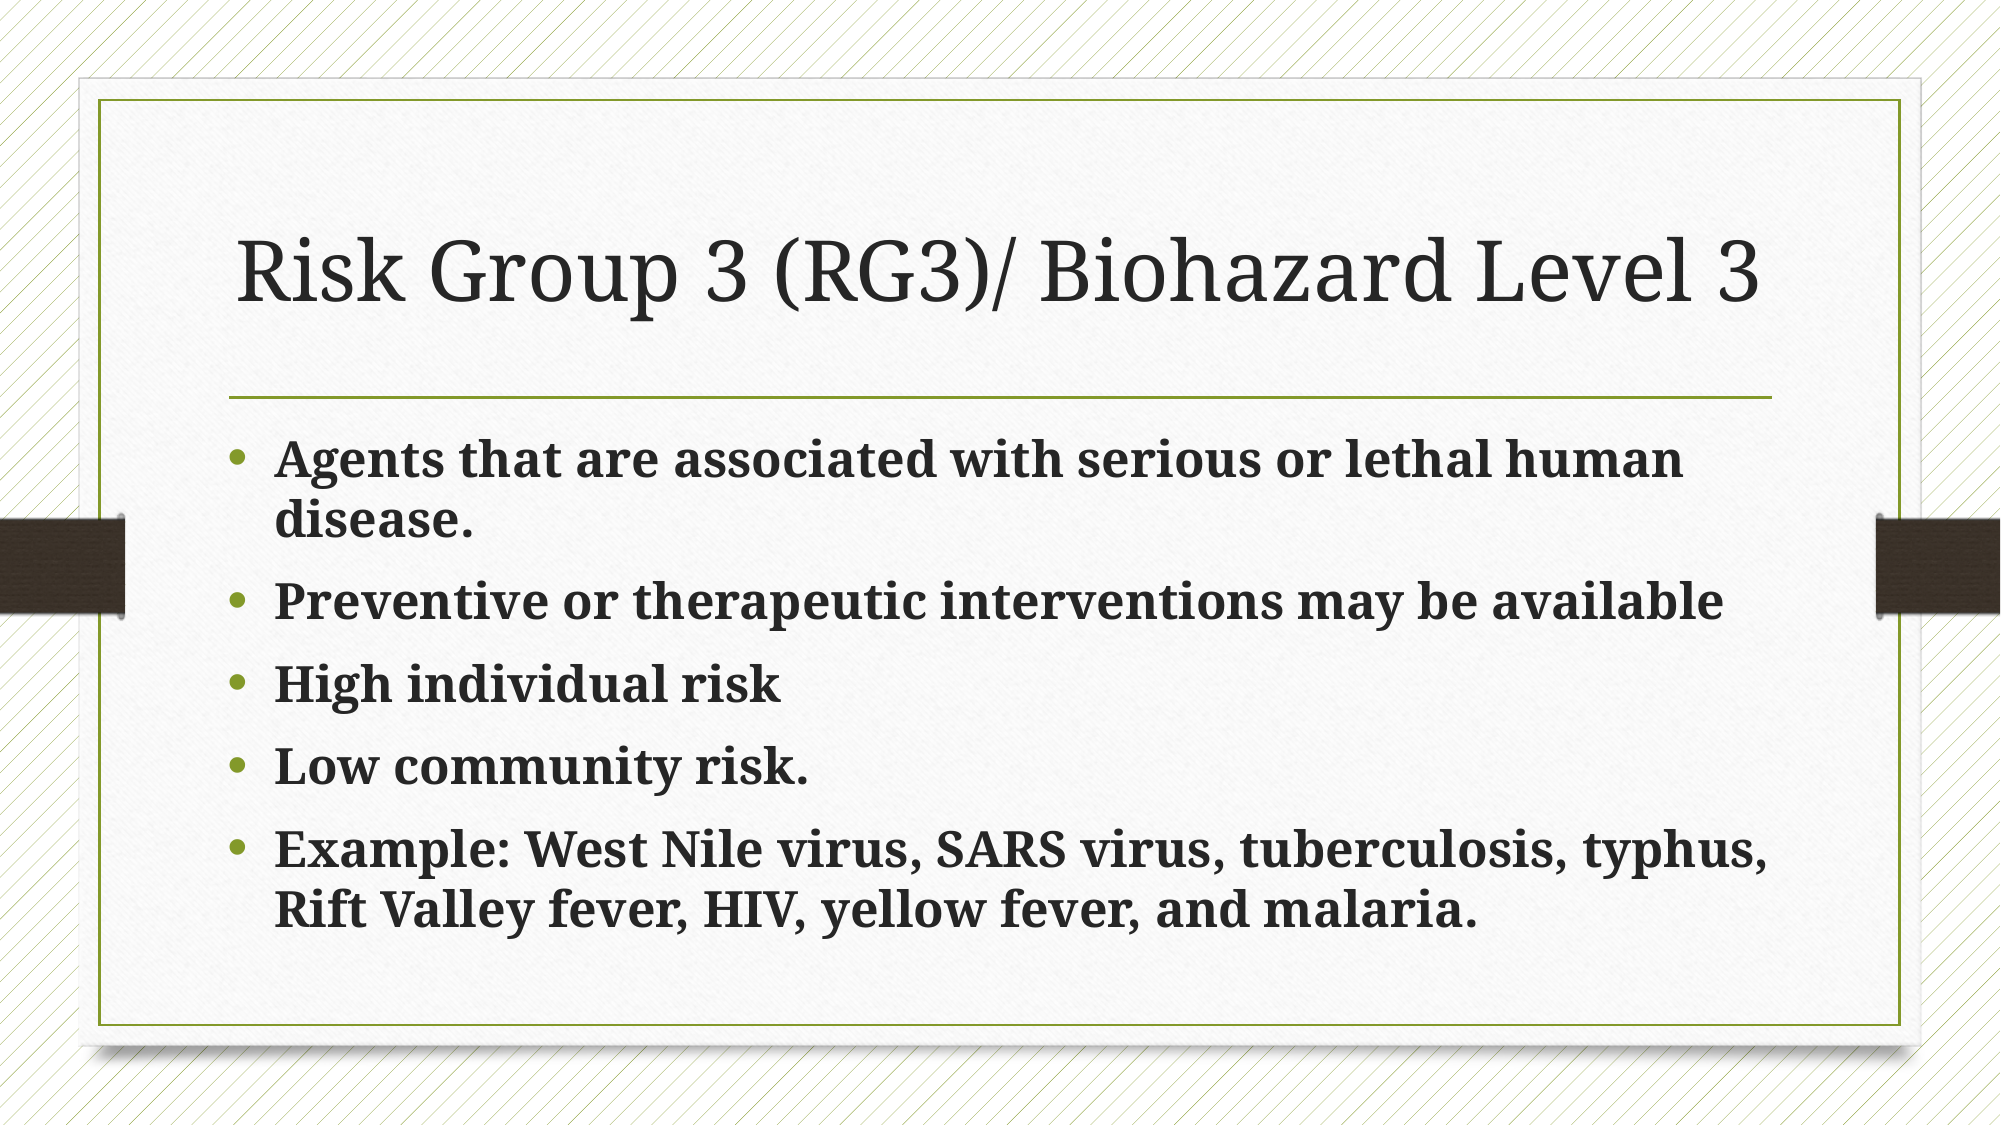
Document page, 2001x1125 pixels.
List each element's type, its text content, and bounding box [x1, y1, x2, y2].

picture [0, 0, 2001, 1125]
list Agents that are associated with serious or lethal human disease. Preventive or therapeutic interventions may be available High individual risk Low community risk. Example: West Nile virus, SARS virus, tuberculosis, typhus, Rift Valley fever, HIV, yellow fever, and malaria. [212, 419, 1788, 964]
title Risk Group 3 (RG3)/ Biohazard Level 3 [212, 161, 1788, 375]
